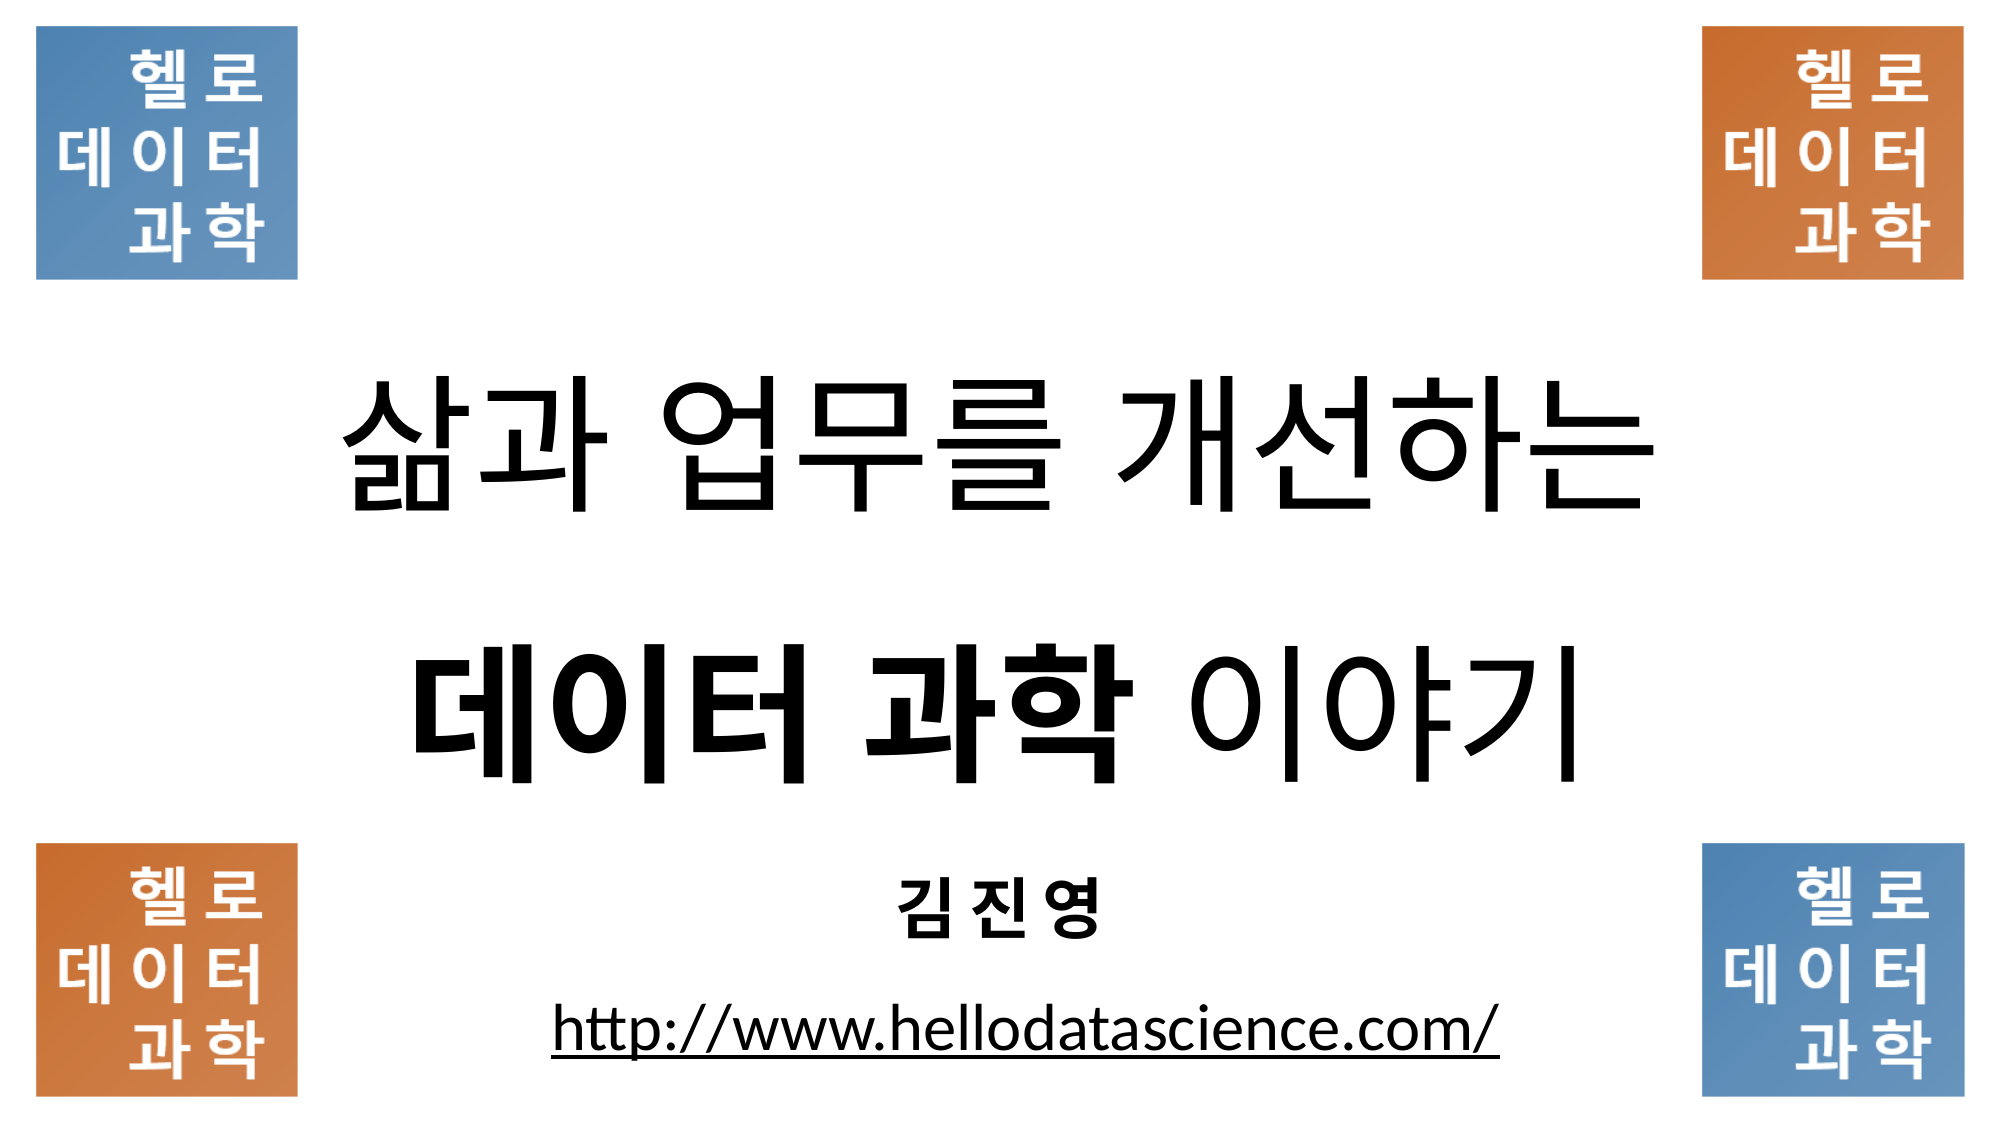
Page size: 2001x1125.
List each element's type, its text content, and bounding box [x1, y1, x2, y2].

title 삶과 업무를 개선하는 데이터 과학 이야기 [249, 226, 1750, 808]
text_box 김진영 [880, 859, 1120, 955]
text_box http://www.hellodatascience.com/ [536, 976, 1531, 1071]
picture [1701, 842, 1965, 1098]
picture [1701, 25, 1965, 281]
picture [35, 25, 299, 281]
picture [35, 842, 299, 1098]
